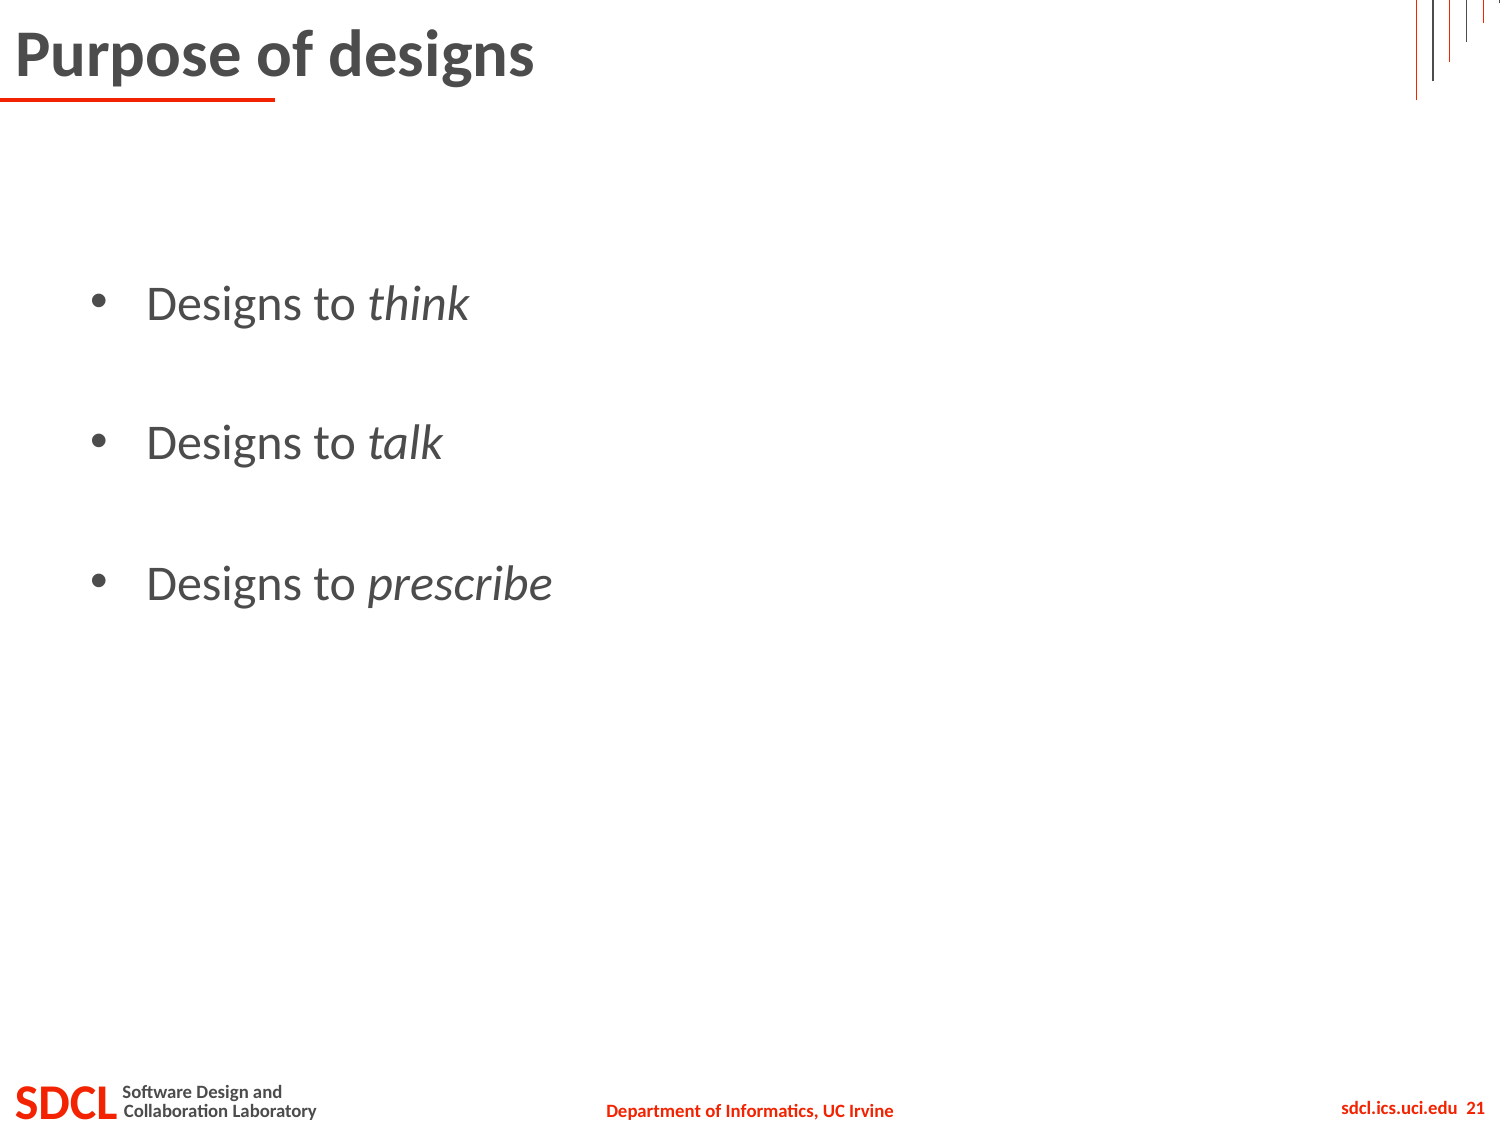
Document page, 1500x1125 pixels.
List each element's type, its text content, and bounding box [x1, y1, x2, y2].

list Designs to think Designs to talk Designs to prescribe [75, 262, 1417, 1005]
title Purpose of designs [0, 0, 1350, 100]
